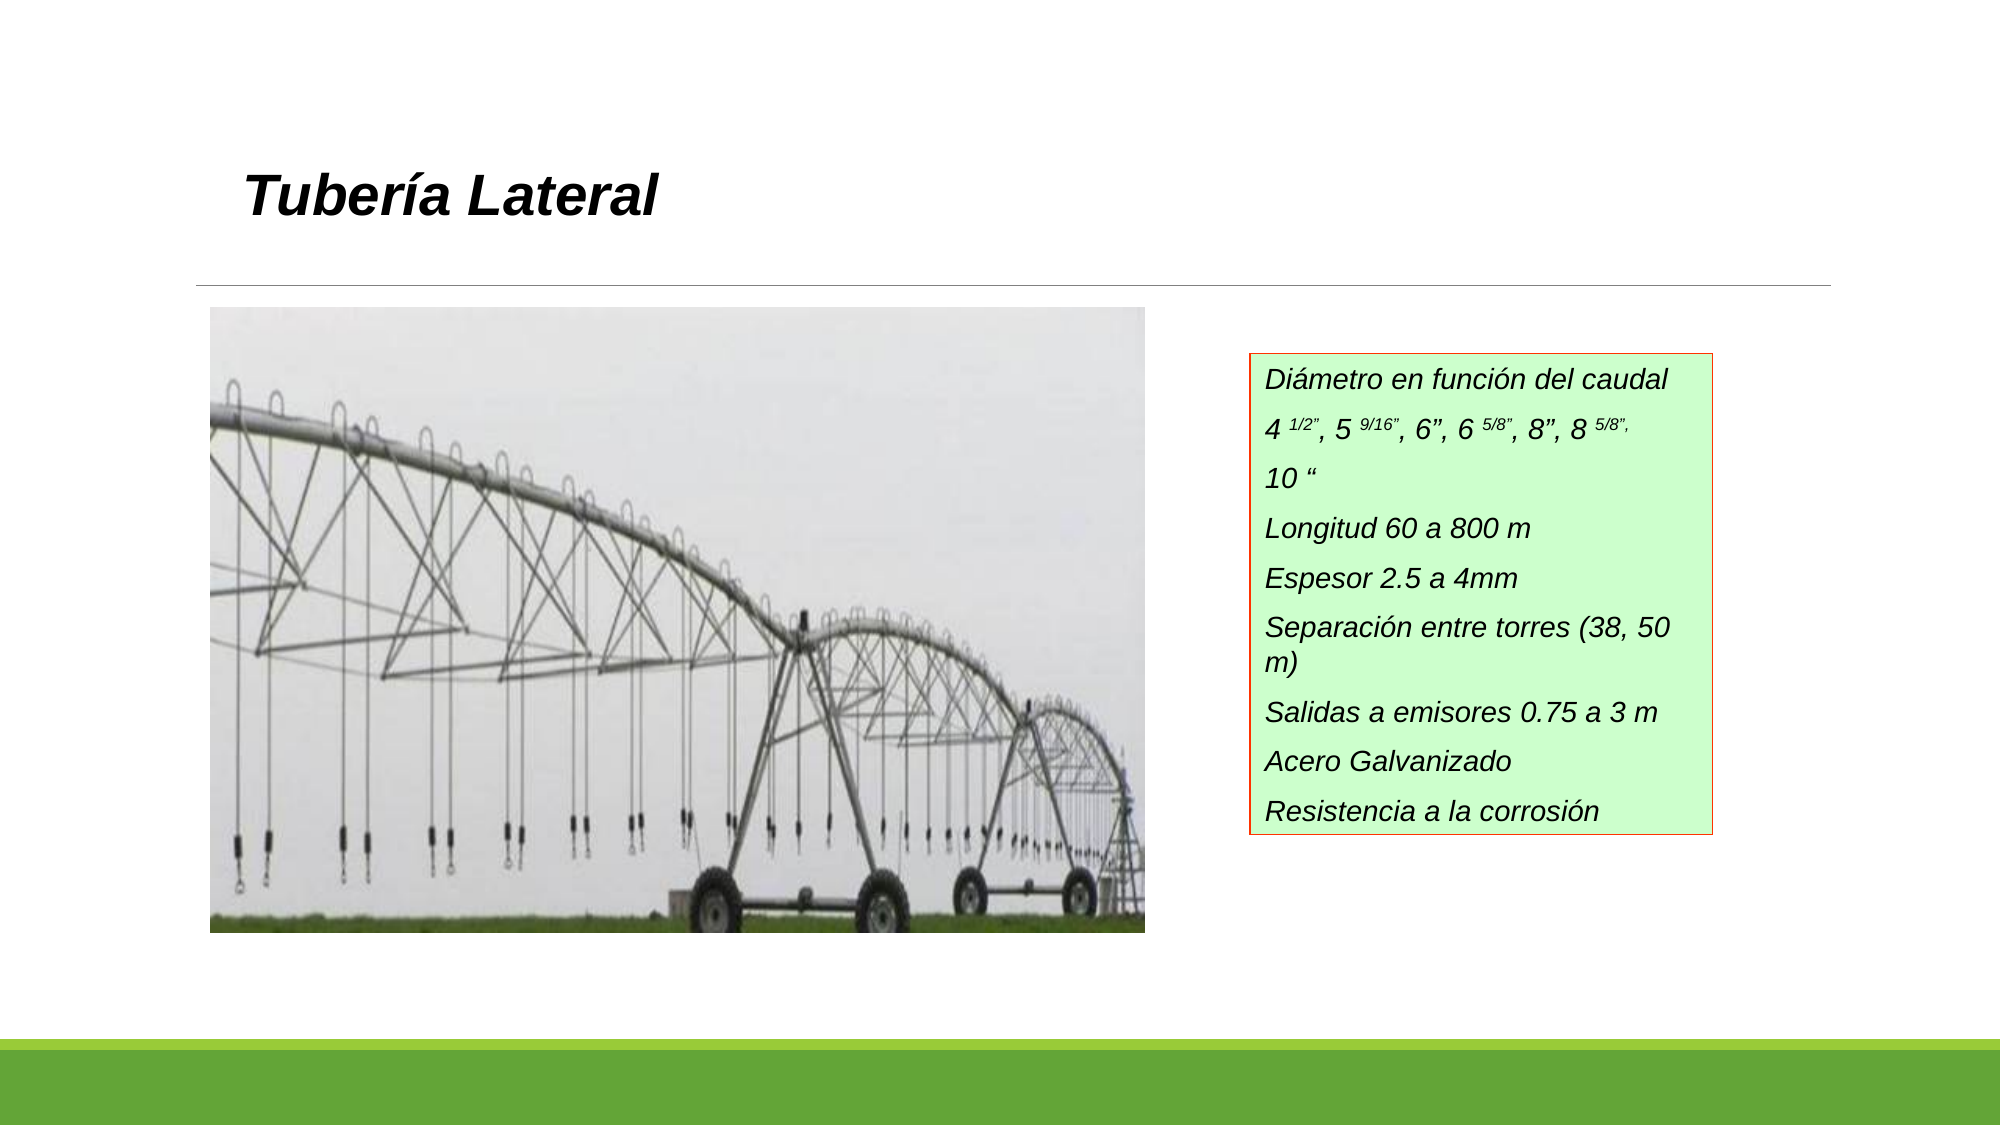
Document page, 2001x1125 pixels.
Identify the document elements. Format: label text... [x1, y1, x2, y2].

text_box Tubería Lateral [227, 149, 1025, 235]
picture [209, 307, 1145, 934]
text_box Diámetro en función del caudal 4 1/2”, 5 9/16”, 6”, 6 5/8”, 8”, 8 5/8”, 10 “ Longitud 60 a 800 m Espesor 2.5 a 4mm Separación entre torres (38, 50 m) Salidas a emisores 0.75 a 3 m Acero Galvanizado Resistencia a la corrosión [1249, 353, 1713, 835]
